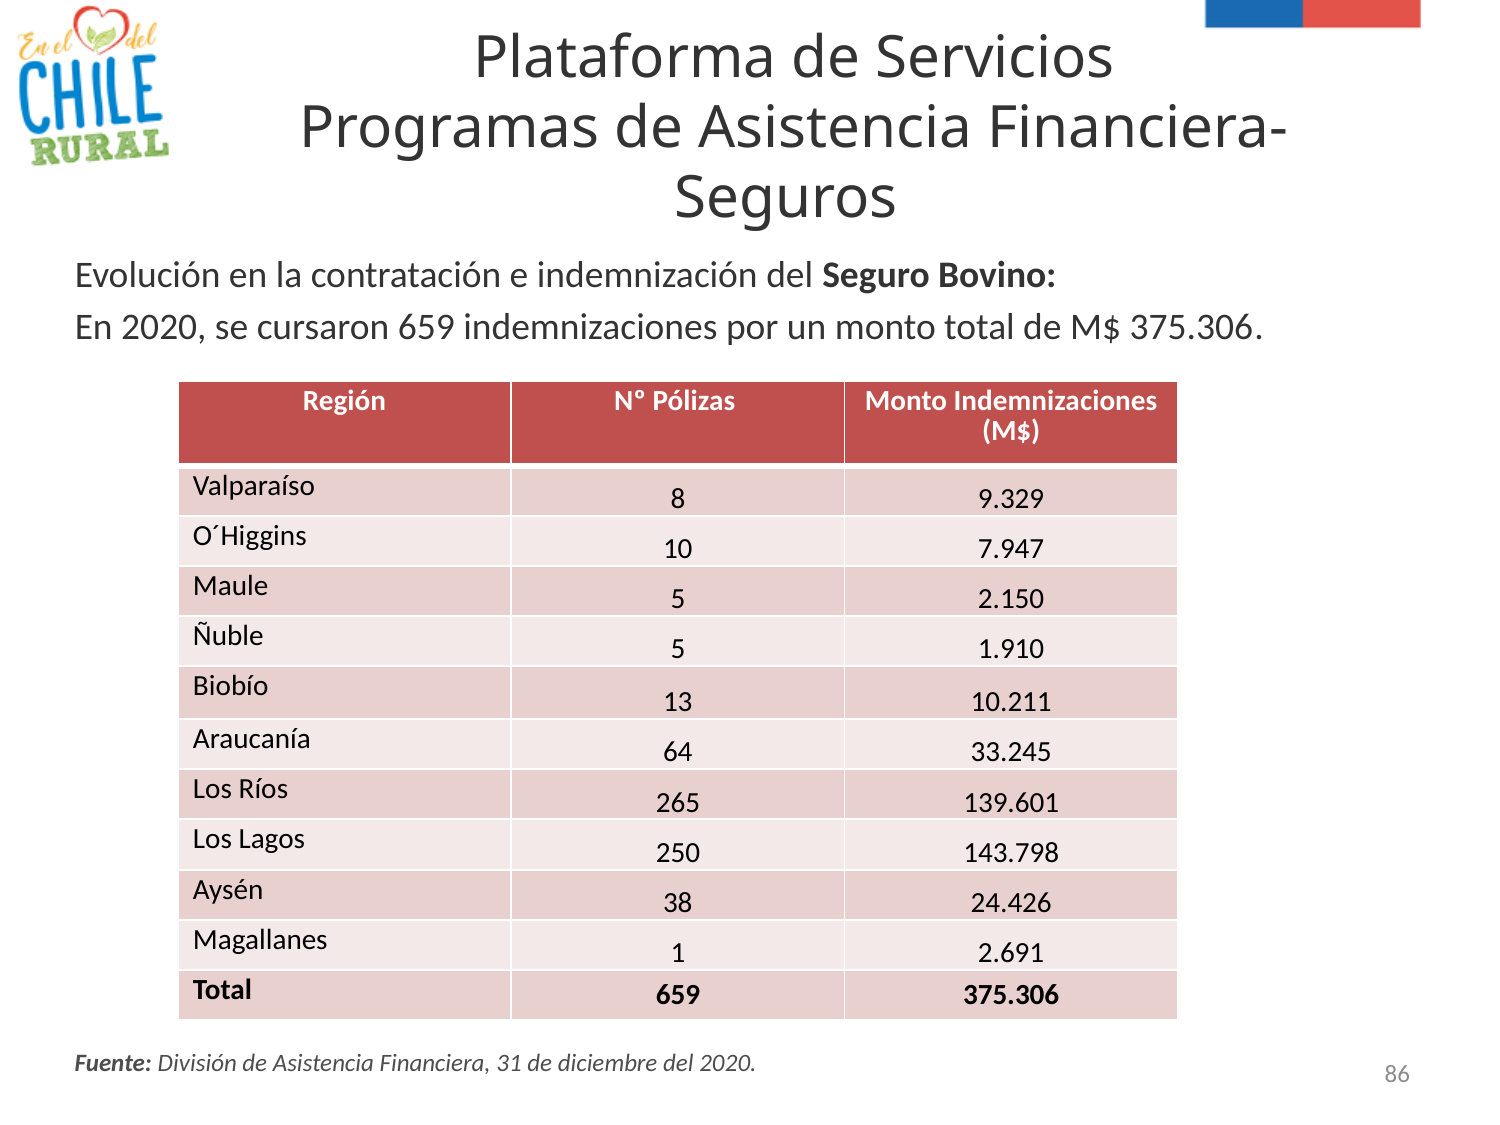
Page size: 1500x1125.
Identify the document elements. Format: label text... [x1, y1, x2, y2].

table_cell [845, 929, 1177, 973]
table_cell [179, 633, 510, 684]
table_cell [179, 781, 510, 830]
table_header Región [179, 382, 510, 452]
list Evolución en la contratación e indemnización del Seguro Bovino: En 2020, se cursaron 659 indemnizaciones por un monto total de M$ 375.306. [59, 189, 1410, 359]
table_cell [512, 589, 844, 631]
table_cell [845, 832, 1177, 879]
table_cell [512, 781, 844, 830]
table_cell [512, 686, 844, 729]
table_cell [845, 781, 1177, 830]
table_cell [179, 589, 510, 631]
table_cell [512, 633, 844, 684]
table_header Monto Indemnizaciones (M$) [845, 382, 1177, 452]
text_box Fuente: División de Asistencia Financiera, 31 de diciembre del 2020. [59, 1038, 1289, 1084]
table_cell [179, 881, 510, 928]
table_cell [845, 731, 1177, 780]
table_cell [512, 731, 844, 780]
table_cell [512, 929, 844, 973]
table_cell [845, 633, 1177, 684]
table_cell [179, 929, 510, 973]
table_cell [512, 881, 844, 928]
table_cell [845, 458, 1177, 498]
title Plataforma de Servicios Programas de Asistencia Financiera- Seguros [177, 65, 1410, 189]
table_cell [512, 832, 844, 879]
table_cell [179, 500, 510, 543]
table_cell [845, 686, 1177, 729]
table_header Nº Pólizas [512, 382, 844, 452]
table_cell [512, 500, 844, 543]
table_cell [845, 589, 1177, 631]
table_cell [845, 500, 1177, 543]
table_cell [179, 544, 510, 587]
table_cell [512, 458, 844, 498]
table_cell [512, 544, 844, 587]
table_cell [179, 832, 510, 879]
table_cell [845, 544, 1177, 587]
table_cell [179, 458, 510, 498]
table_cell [179, 686, 510, 729]
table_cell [179, 731, 510, 780]
slide_number 86 [1074, 1042, 1425, 1103]
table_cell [845, 881, 1177, 928]
